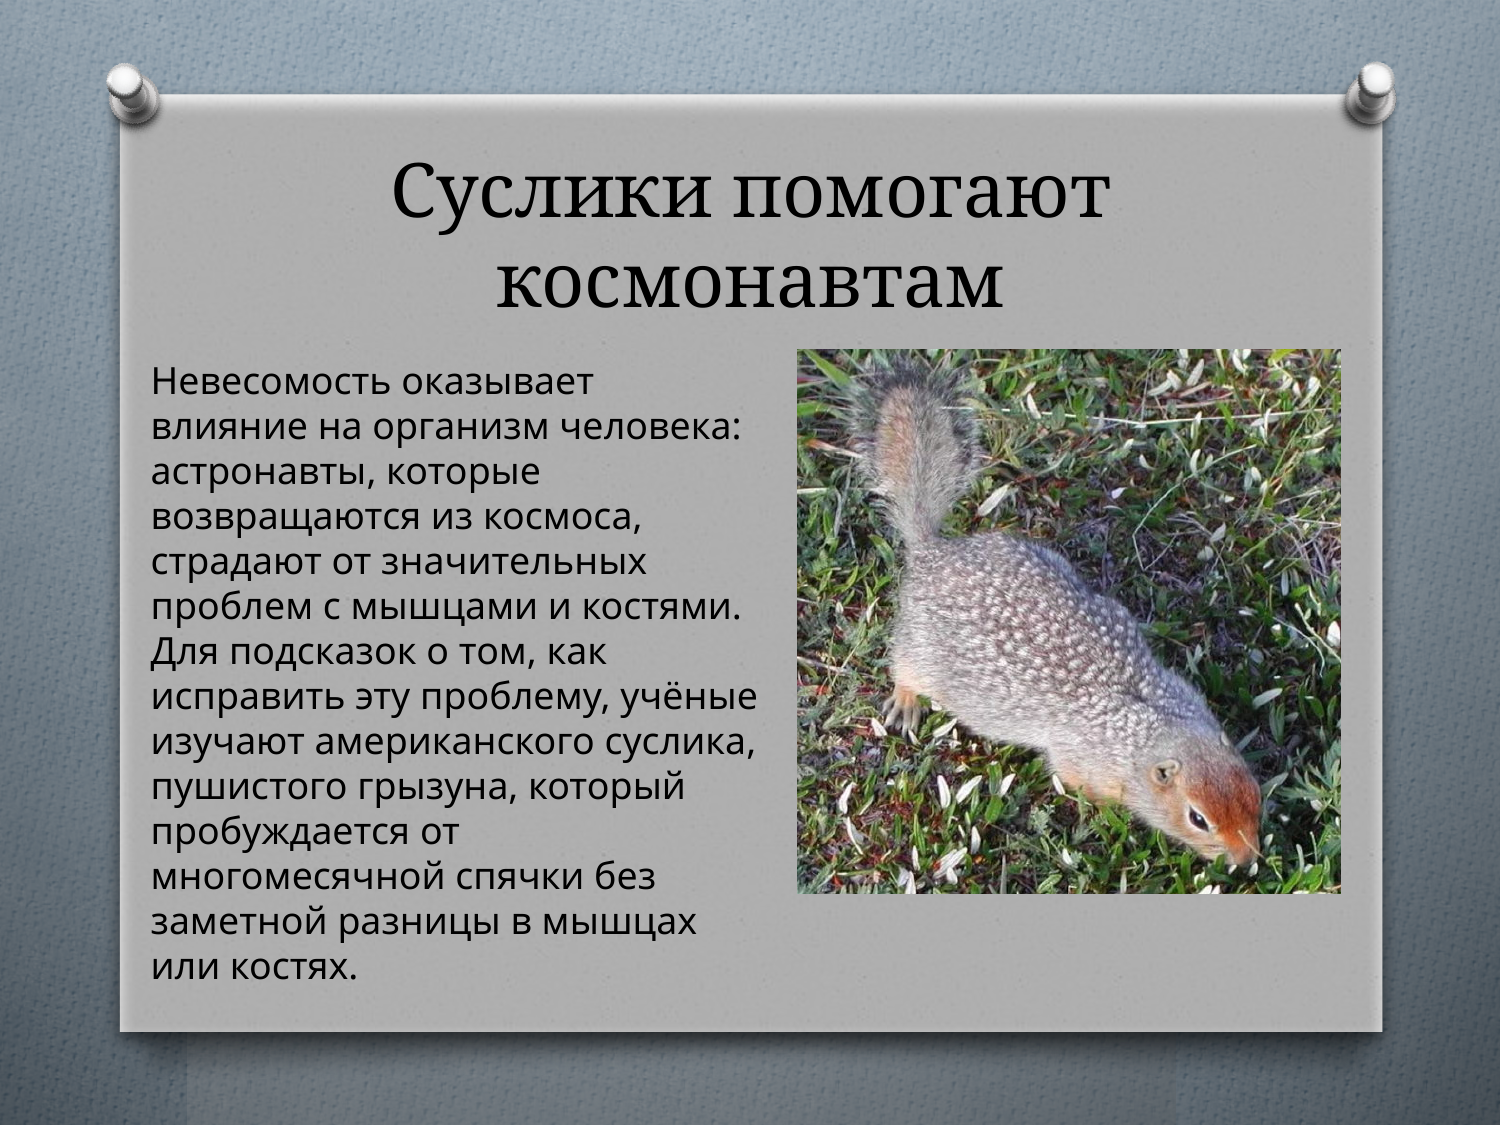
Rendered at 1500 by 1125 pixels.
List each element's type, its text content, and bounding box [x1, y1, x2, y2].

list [796, 349, 1341, 894]
picture [75, 29, 198, 153]
picture [1317, 35, 1439, 156]
title Суслики помогают космонавтам [179, 134, 1323, 332]
text_box Невесомость оказывает влияние на организм человека: астронавты, которые возвращаются из космоса, страдают от значительных проблем с мышцами и костями. Для подсказок о том, как исправить эту проблему, учёные изучают американского суслика, пушистого грызуна, который пробуждается от многомесячной спячки без заметной разницы в мышцах или костях. [135, 349, 774, 995]
